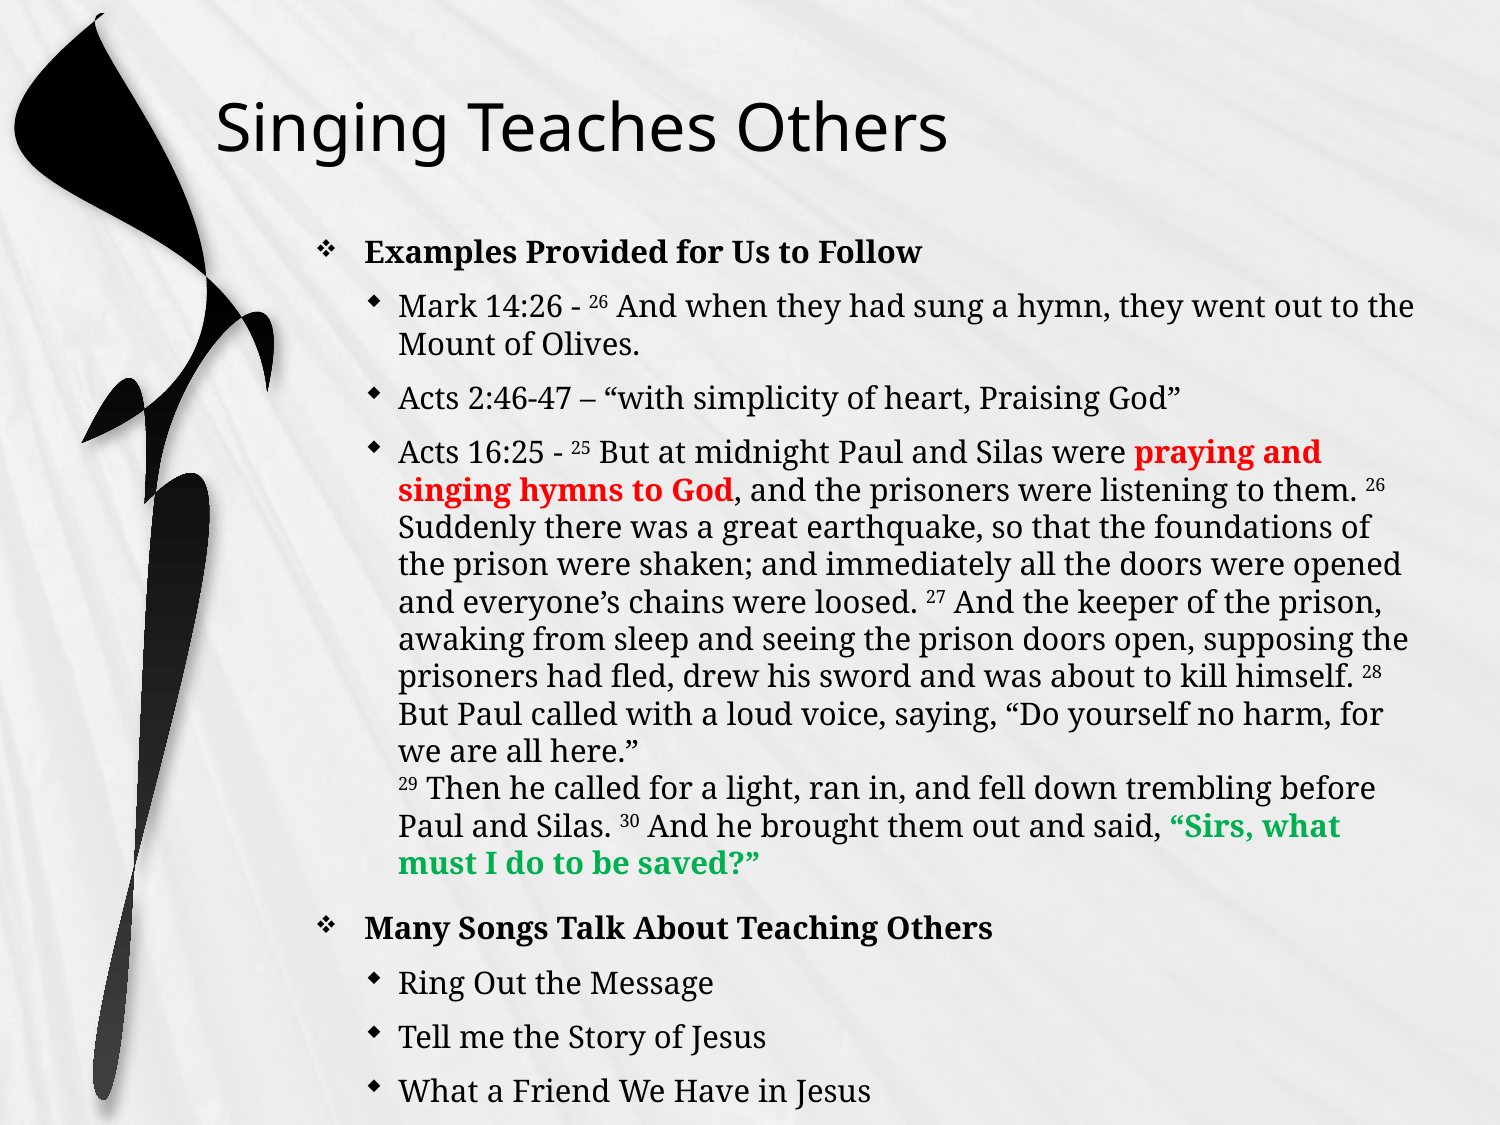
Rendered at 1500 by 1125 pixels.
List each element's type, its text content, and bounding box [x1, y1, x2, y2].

list Examples Provided for Us to Follow Mark 14:26 - 26 And when they had sung a hymn, they went out to the Mount of Olives. Acts 2:46-47 – “with simplicity of heart, Praising God” Acts 16:25 - 25 But at midnight Paul and Silas were praying and singing hymns to God, and the prisoners were listening to them. 26 Suddenly there was a great earthquake, so that the foundations of the prison were shaken; and immediately all the doors were opened and everyone’s chains were loosed. 27 And the keeper of the prison, awaking from sleep and seeing the prison doors open, supposing the prisoners had fled, drew his sword and was about to kill himself. 28 But Paul called with a loud voice, saying, “Do yourself no harm, for we are all here.” 29 Then he called for a light, ran in, and fell down trembling before Paul and Silas. 30 And he brought them out and said, “Sirs, what must I do to be saved?” Many Songs Talk About Teaching Others Ring Out the Message Tell me the Story of Jesus What a Friend We Have in Jesus [300, 224, 1438, 1125]
title Singing Teaches Others [200, 12, 1317, 238]
